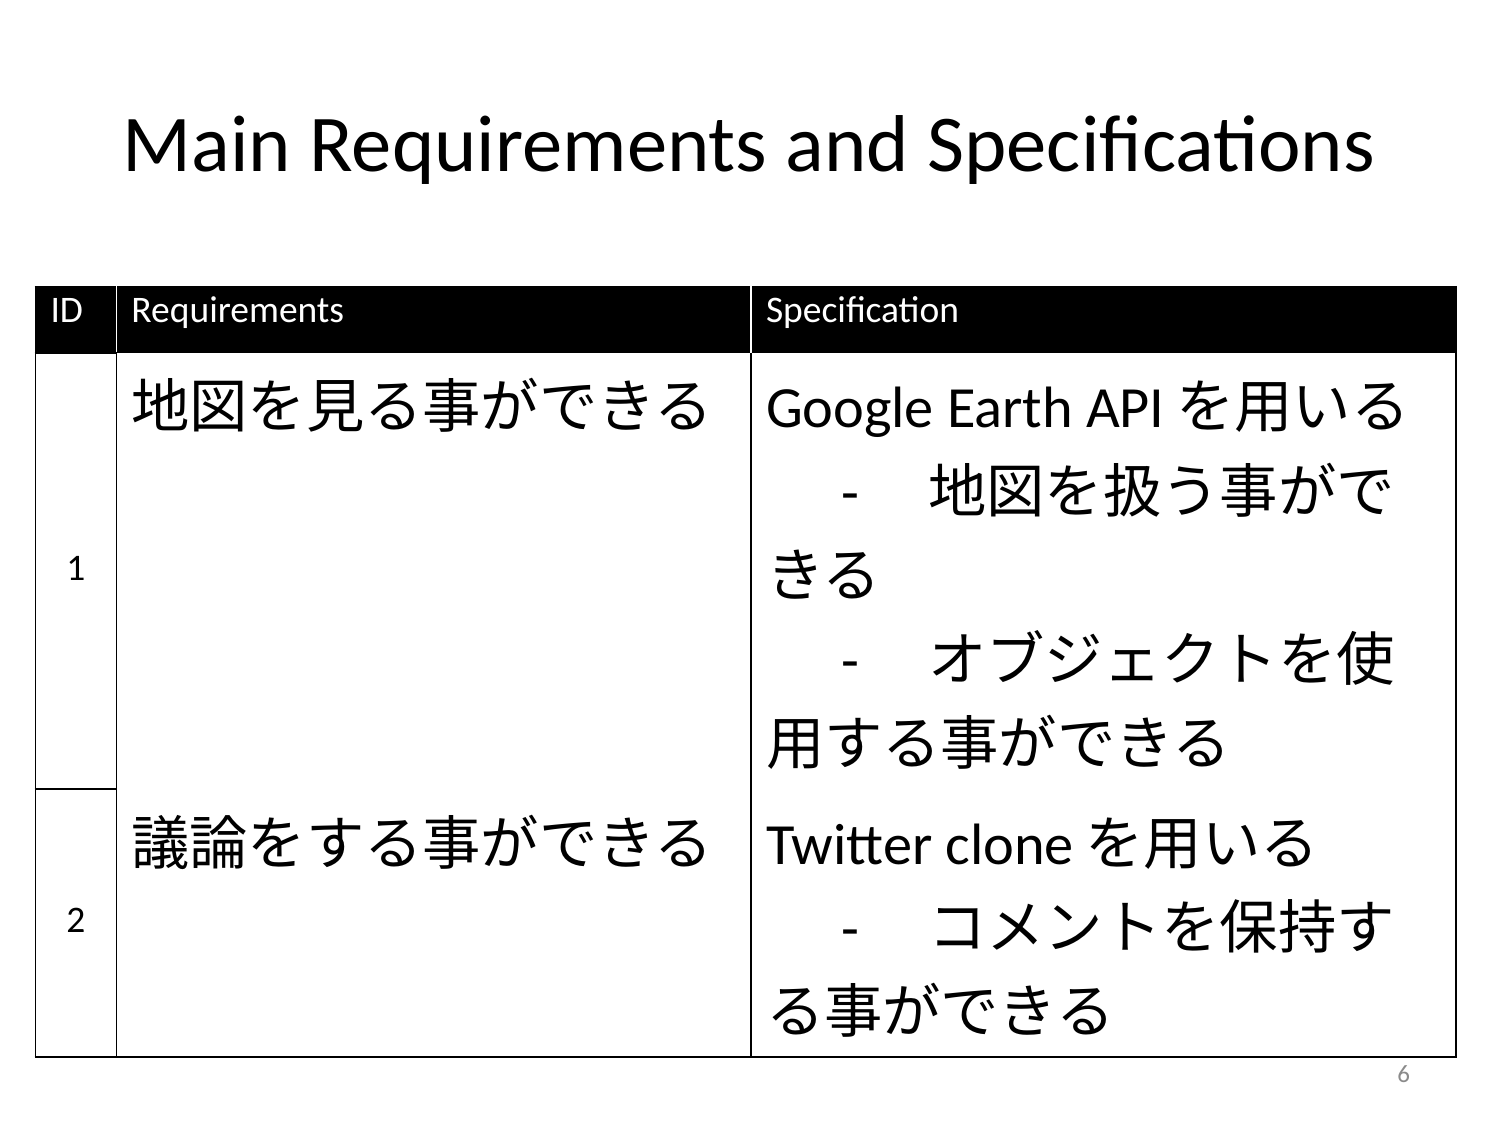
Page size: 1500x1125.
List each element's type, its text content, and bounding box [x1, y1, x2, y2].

table_cell 議論をする事ができる [117, 789, 750, 1056]
table_cell Twitter cloneを用いる - コメントを保持する事ができる [752, 789, 1455, 1056]
table_header Specification [752, 288, 1455, 353]
table_cell Google Earth APIを用いる - 地図を扱う事ができる - オブジェクトを使用する事ができる [752, 353, 1455, 789]
table_cell 2 [36, 790, 116, 1056]
table_header ID [36, 288, 116, 352]
title Main Requirements and Specifications [75, 45, 1425, 233]
slide_number 6 [1074, 1058, 1425, 1103]
table_cell 地図を見る事ができる [117, 353, 750, 789]
table_cell 1 [36, 354, 116, 788]
table_header Requirements [117, 288, 750, 353]
